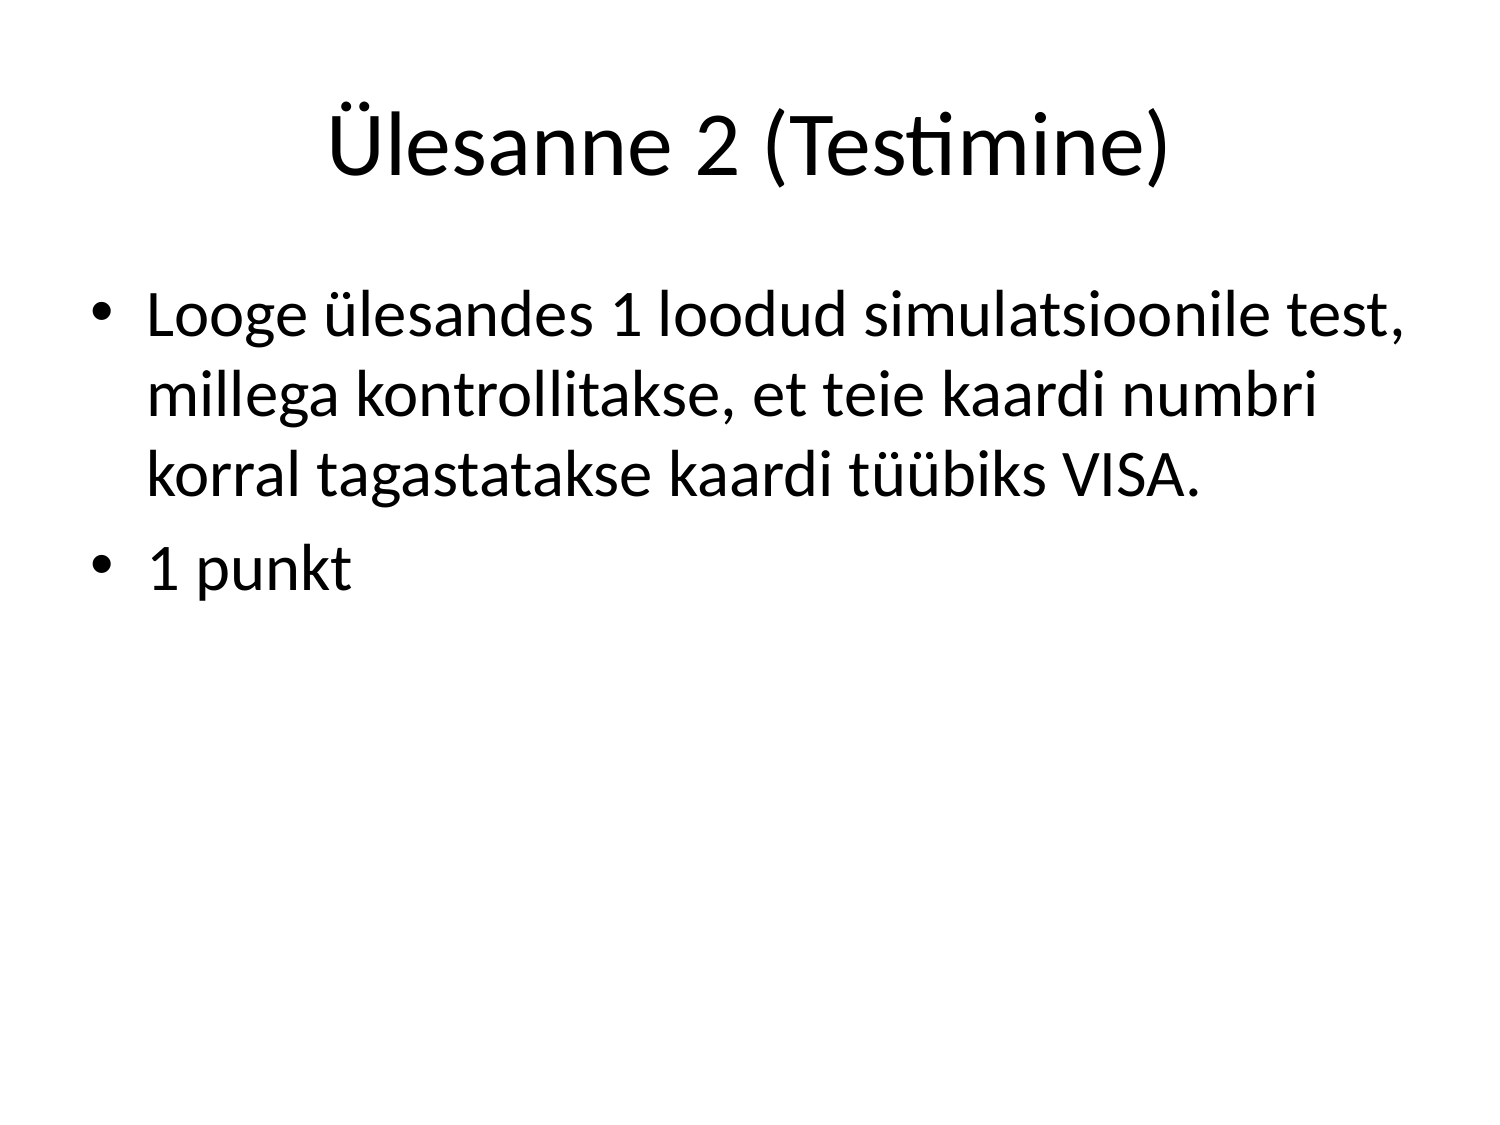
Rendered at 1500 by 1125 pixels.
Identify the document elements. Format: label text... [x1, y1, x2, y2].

list Looge ülesandes 1 loodud simulatsioonile test, millega kontrollitakse, et teie kaardi numbri korral tagastatakse kaardi tüübiks VISA. 1 punkt [75, 262, 1425, 1005]
title Ülesanne 2 (Testimine) [75, 45, 1425, 233]
